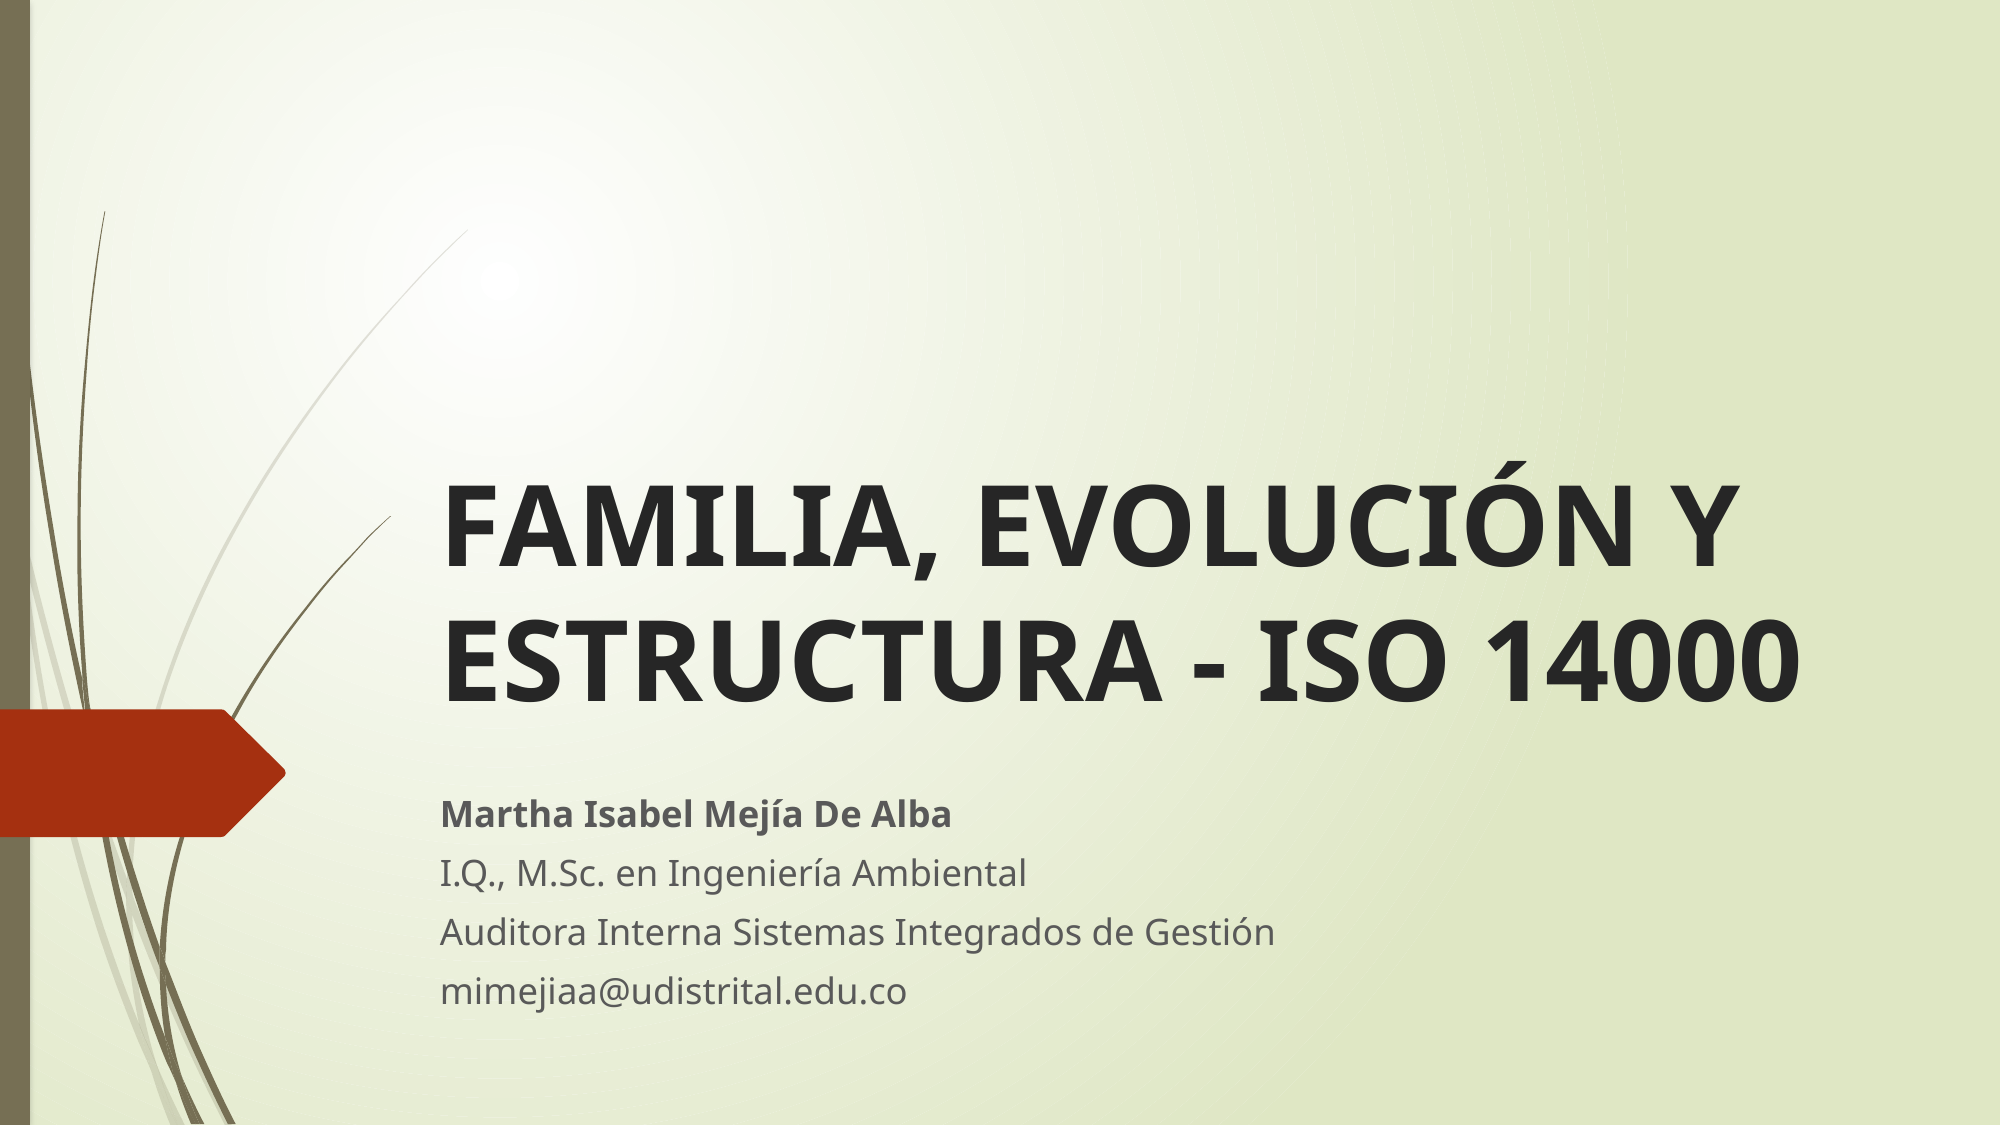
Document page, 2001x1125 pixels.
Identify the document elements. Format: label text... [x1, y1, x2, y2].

title FAMILIA, EVOLUCIÓN Y ESTRUCTURA - ISO 14000 [424, 360, 1888, 732]
subtitle Martha Isabel Mejía De Alba I.Q., M.Sc. en Ingeniería Ambiental Auditora Interna Sistemas Integrados de Gestión mimejiaa@udistrital.edu.co [424, 783, 1888, 1022]
